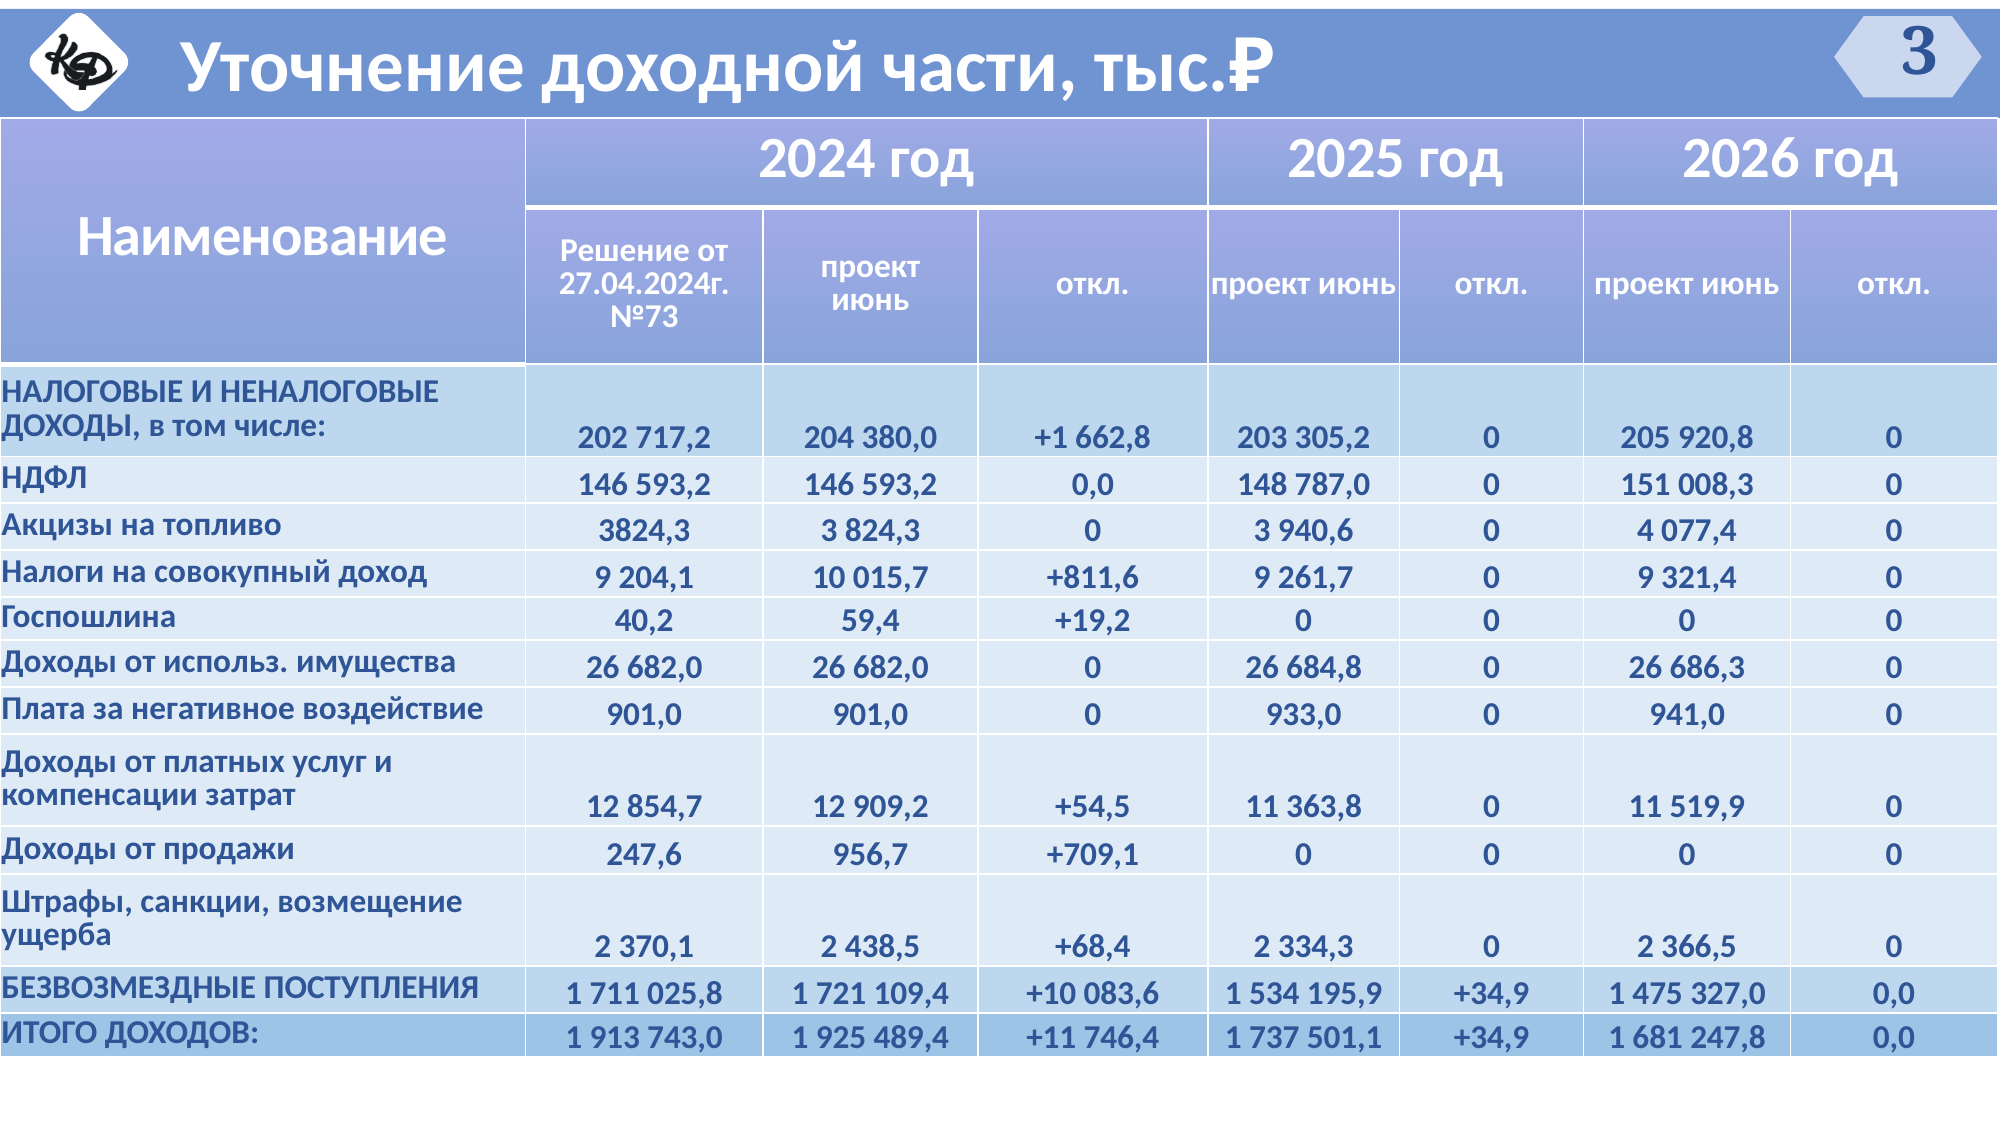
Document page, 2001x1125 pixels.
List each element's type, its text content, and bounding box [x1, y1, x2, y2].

table_cell 2 334,3 [1209, 875, 1399, 965]
table_cell Штрафы, санкции, возмещение ущерба [1, 875, 525, 965]
text_box [51, 91, 107, 113]
table_cell откл. [1400, 210, 1583, 363]
table_cell 2 366,5 [1584, 875, 1790, 965]
table_cell Плата за негативное воздействие [1, 688, 525, 733]
table_cell Налоги на совокупный доход [1, 551, 525, 596]
table_cell 0 [1791, 504, 1997, 549]
table_cell ИТОГО ДОХОДОВ: [1, 1014, 525, 1056]
table_cell 0 [1791, 875, 1997, 965]
table_header 2025 год [1209, 119, 1583, 205]
table_cell 0 [1400, 641, 1583, 686]
table_cell 203 305,2 [1209, 365, 1399, 456]
table_cell 0 [1791, 598, 1997, 639]
table_cell +11 746,4 [979, 1014, 1207, 1056]
table_cell НДФЛ [1, 457, 525, 502]
table_cell 0 [1400, 598, 1583, 639]
table_cell 3 940,6 [1209, 504, 1399, 549]
table_cell 1 534 195,9 [1209, 967, 1399, 1012]
table_cell +34,9 [1400, 1014, 1583, 1056]
table_header 2024 год [526, 119, 1207, 205]
table_cell 2 438,5 [764, 875, 977, 965]
table_cell 0 [1791, 457, 1997, 502]
table_cell 0 [1400, 551, 1583, 596]
table_cell Госпошлина [1, 598, 525, 639]
text_box [0, 8, 2000, 119]
text_box [61, 11, 96, 23]
table_cell +10 083,6 [979, 967, 1207, 1012]
table_cell 10 015,7 [764, 551, 977, 596]
text_box [125, 52, 130, 72]
table_cell 9 321,4 [1584, 551, 1790, 596]
table_cell 0,0 [1791, 967, 1997, 1012]
table_cell 0 [1400, 688, 1583, 733]
table_cell Решение от 27.04.2024г. №73 [526, 210, 762, 363]
table_cell 0 [1791, 735, 1997, 825]
table_cell 0 [1791, 551, 1997, 596]
table_cell 26 686,3 [1584, 641, 1790, 686]
table_cell +34,9 [1400, 967, 1583, 1012]
table_cell Доходы от платных услуг и компенсации затрат [1, 735, 525, 825]
table_cell 941,0 [1584, 688, 1790, 733]
table_cell 26 682,0 [764, 641, 977, 686]
table_cell 202 717,2 [526, 365, 762, 456]
table_cell 901,0 [764, 688, 977, 733]
table_cell 146 593,2 [526, 457, 762, 502]
table_cell 956,7 [764, 827, 977, 873]
table_cell 146 593,2 [764, 457, 977, 502]
text_box [28, 50, 35, 75]
text_box Уточнение доходной части, тыс.₽ [165, 8, 1976, 114]
table_cell 0,0 [979, 457, 1207, 502]
table_cell 1 721 109,4 [764, 967, 977, 1012]
table_cell БЕЗВОЗМЕЗДНЫЕ ПОСТУПЛЕНИЯ [1, 967, 525, 1012]
table_cell 12 854,7 [526, 735, 762, 825]
table_cell 26 682,0 [526, 641, 762, 686]
table_cell 1 475 327,0 [1584, 967, 1790, 1012]
table_cell 0 [1209, 827, 1399, 873]
table_cell 3 824,3 [764, 504, 977, 549]
table_cell 0 [1791, 641, 1997, 686]
table_cell проект июнь [764, 210, 977, 363]
table_cell 0 [1400, 875, 1583, 965]
table_cell +68,4 [979, 875, 1207, 965]
table_cell 9 204,1 [526, 551, 762, 596]
table_cell +811,6 [979, 551, 1207, 596]
picture [35, 23, 125, 91]
table_cell Доходы от продажи [1, 827, 525, 873]
table_cell 0 [1584, 827, 1790, 873]
table_cell 12 909,2 [764, 735, 977, 825]
table_cell 11 363,8 [1209, 735, 1399, 825]
table_cell проект июнь [1209, 210, 1399, 363]
table_cell 901,0 [526, 688, 762, 733]
table_cell 204 380,0 [764, 365, 977, 456]
table_cell +19,2 [979, 598, 1207, 639]
table_cell 0 [979, 504, 1207, 549]
table_cell 0 [1400, 365, 1583, 456]
table_cell 0 [1791, 688, 1997, 733]
table_header Наименование [1, 119, 525, 362]
table_cell 0 [1791, 365, 1997, 456]
table_cell 1 737 501,1 [1209, 1014, 1399, 1056]
table_cell 0 [979, 688, 1207, 733]
table_cell 247,6 [526, 827, 762, 873]
table_cell 1 681 247,8 [1584, 1014, 1790, 1056]
table_cell 0 [1209, 598, 1399, 639]
table_cell 3824,3 [526, 504, 762, 549]
table_cell +54,5 [979, 735, 1207, 825]
table_cell 1 913 743,0 [526, 1014, 762, 1056]
table_cell 4 077,4 [1584, 504, 1790, 549]
table_cell проект июнь [1584, 210, 1790, 363]
table_cell 2 370,1 [526, 875, 762, 965]
table_cell 0 [1400, 827, 1583, 873]
table_cell 0 [1400, 457, 1583, 502]
table_cell 59,4 [764, 598, 977, 639]
table_cell +1 662,8 [979, 365, 1207, 456]
table_cell 9 261,7 [1209, 551, 1399, 596]
table_cell 0,0 [1791, 1014, 1997, 1056]
table_cell 0 [1584, 598, 1790, 639]
table_cell 26 684,8 [1209, 641, 1399, 686]
table_cell 11 519,9 [1584, 735, 1790, 825]
table_cell 1 711 025,8 [526, 967, 762, 1012]
table_cell +709,1 [979, 827, 1207, 873]
table_cell 1 925 489,4 [764, 1014, 977, 1056]
table_cell Акцизы на топливо [1, 504, 525, 549]
table_cell откл. [1791, 210, 1997, 363]
table_cell 933,0 [1209, 688, 1399, 733]
table_header 2026 год [1584, 119, 1997, 205]
table_cell 0 [1400, 504, 1583, 549]
table_cell 0 [1400, 735, 1583, 825]
table_cell откл. [979, 210, 1207, 363]
table_cell 0 [979, 641, 1207, 686]
table_cell 148 787,0 [1209, 457, 1399, 502]
table_cell 151 008,3 [1584, 457, 1790, 502]
text_box 3 [1841, 0, 1998, 96]
table_cell Налоговые и неналоговые доходы, в том числе: [1, 367, 525, 456]
table_cell 0 [1791, 827, 1997, 873]
table_cell 205 920,8 [1584, 365, 1790, 456]
text_box [1832, 45, 1841, 69]
table_cell Доходы от использ. имущества [1, 641, 525, 686]
table_cell 40,2 [526, 598, 762, 639]
